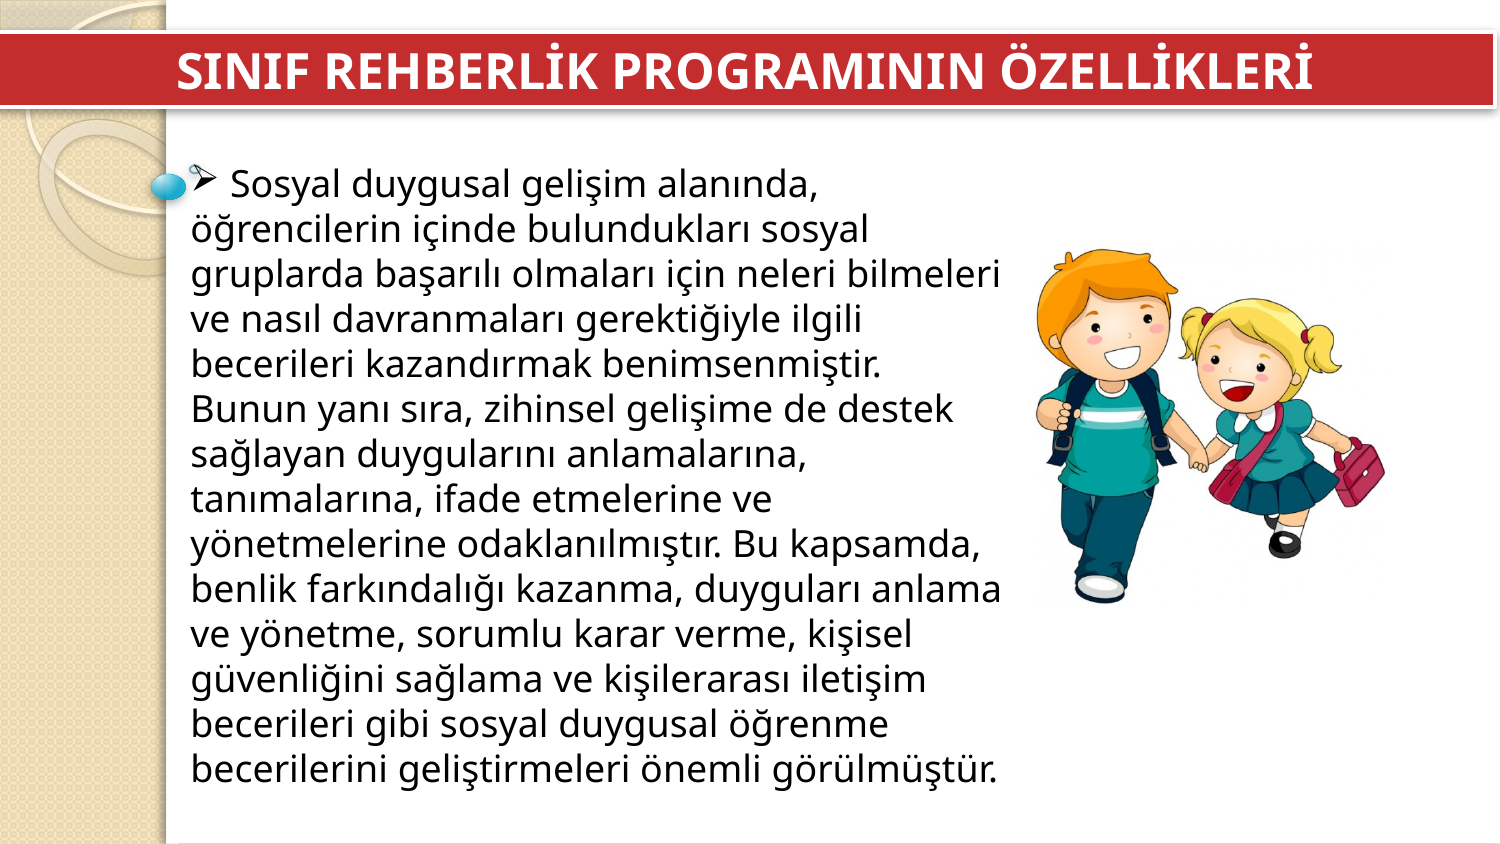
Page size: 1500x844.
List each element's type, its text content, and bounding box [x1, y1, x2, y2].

text_box SINIF REHBERLİK PROGRAMININ ÖZELLİKLERİ [0, 30, 1497, 109]
picture [1033, 245, 1388, 606]
text_box Sosyal duygusal gelişim alanında, öğrencilerin içinde bulundukları sosyal gruplarda başarılı olmaları için neleri bilmeleri ve nasıl davranmaları gerektiğiyle ilgili becerileri kazandırmak benimsenmiştir. Bunun yanı sıra, zihinsel gelişime de destek sağlayan duygularını anlamalarına, tanımalarına, ifade etmelerine ve yönetmelerine odaklanılmıştır. Bu kapsamda, benlik farkındalığı kazanma, duyguları anlama ve yönetme, sorumlu karar verme, kişisel güvenliğini sağlama ve kişilerarası iletişim becerileri gibi sosyal duygusal öğrenme becerilerini geliştirmeleri önemli görülmüştür. [175, 152, 1020, 798]
